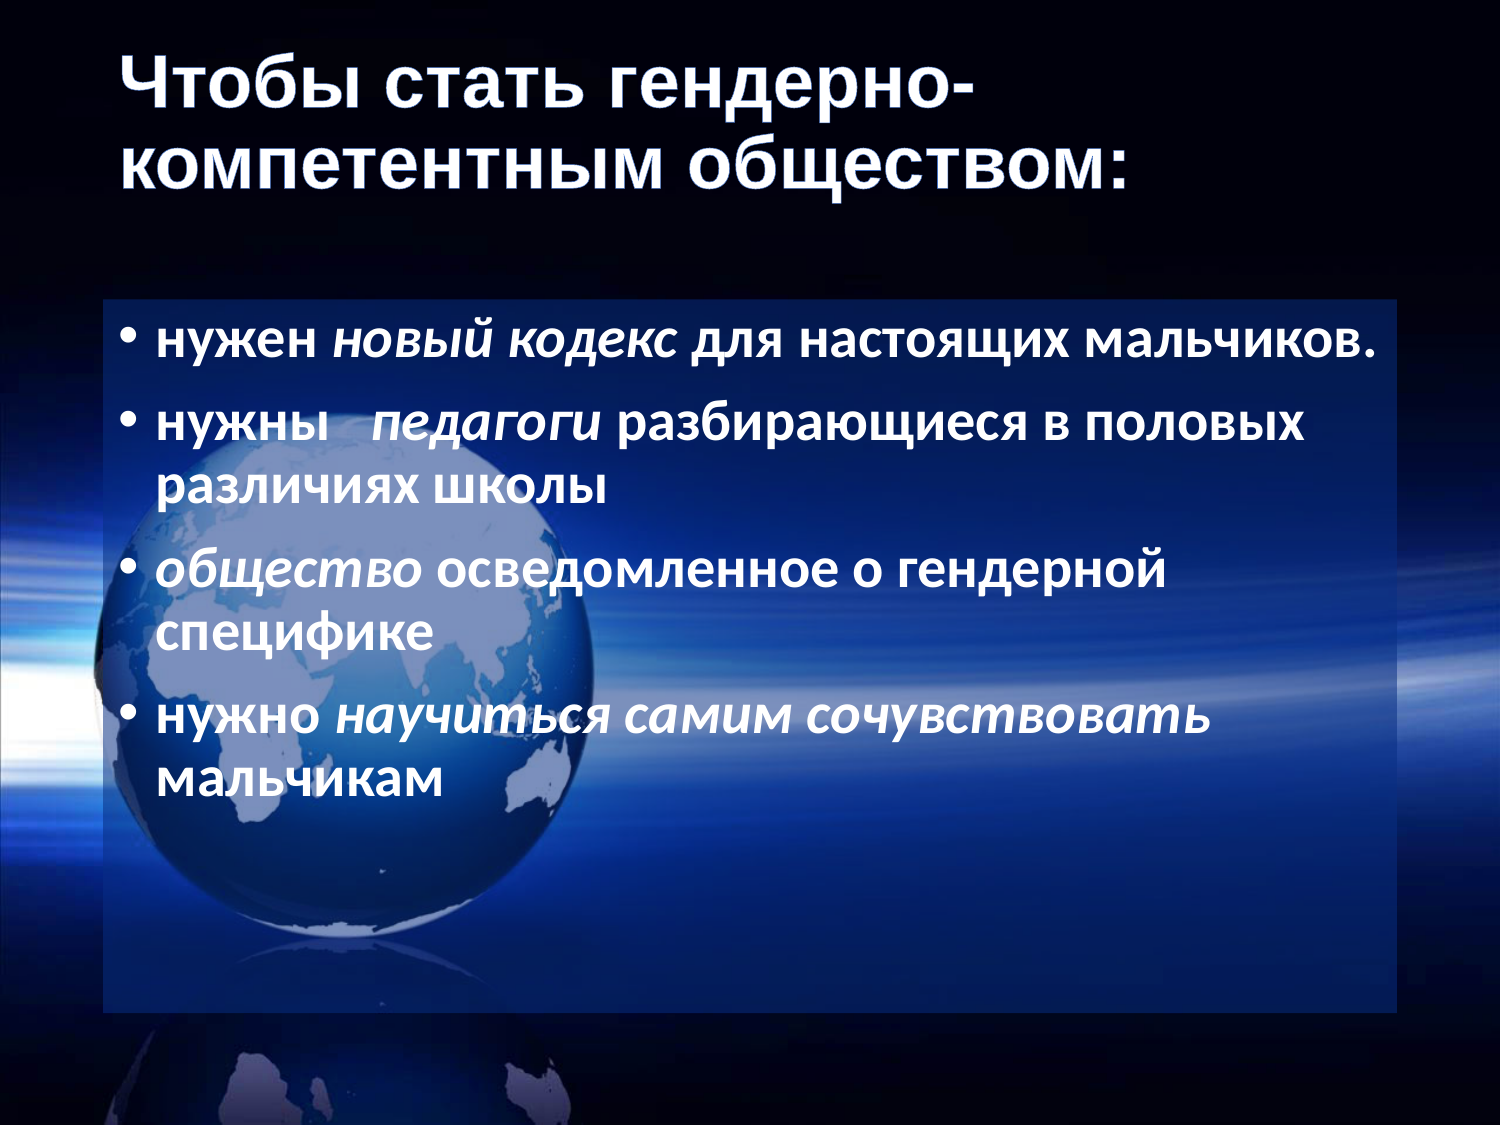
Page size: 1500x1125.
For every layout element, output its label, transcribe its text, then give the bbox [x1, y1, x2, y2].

picture [0, 0, 1500, 1125]
list нужен новый кодекс для настоящих мальчиков. нужны педагоги разбирающиеся в половых различиях школы общество осведомленное о гендерной специфике нужно научиться самим сочувствовать мальчикам [103, 299, 1397, 1014]
title Чтобы стать гендерно-компетентным обществом: [103, 59, 1397, 278]
